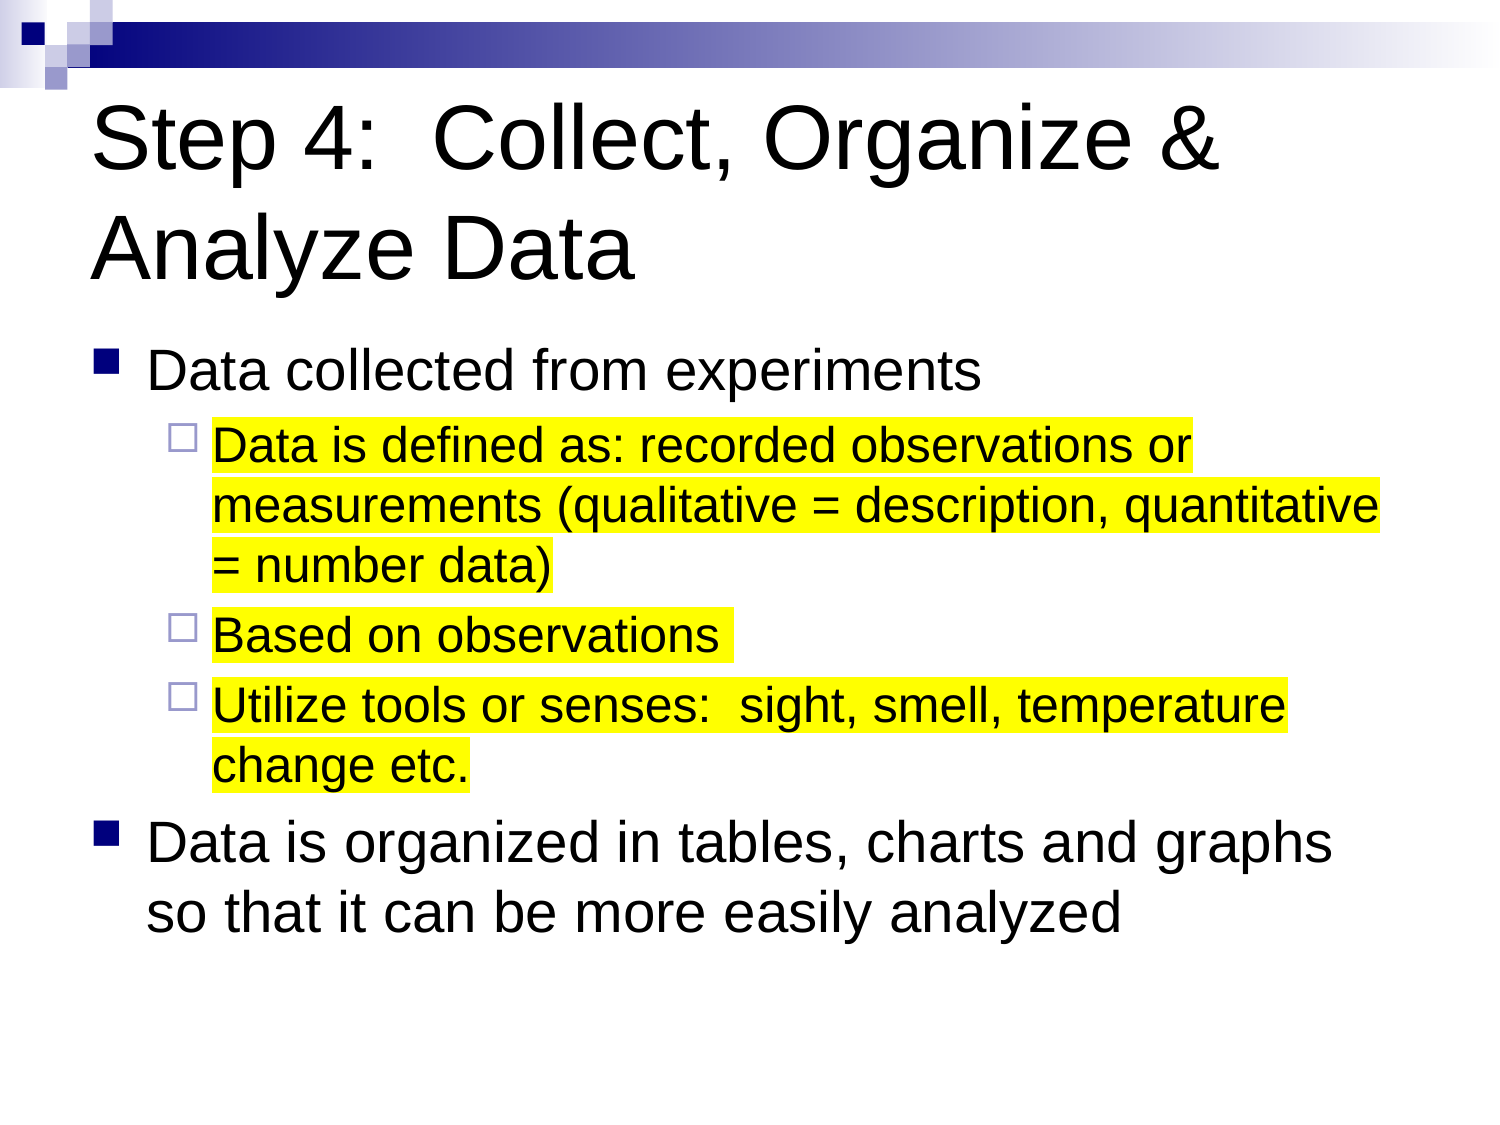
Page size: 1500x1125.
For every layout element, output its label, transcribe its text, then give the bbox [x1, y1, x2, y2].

title Step 4: Collect, Organize & Analyze Data [75, 75, 1425, 300]
list Data collected from experiments Data is defined as: recorded observations or measurements (qualitative = description, quantitative = number data) Based on observations Utilize tools or senses: sight, smell, temperature change etc. Data is organized in tables, charts and graphs so that it can be more easily analyzed [75, 324, 1425, 963]
